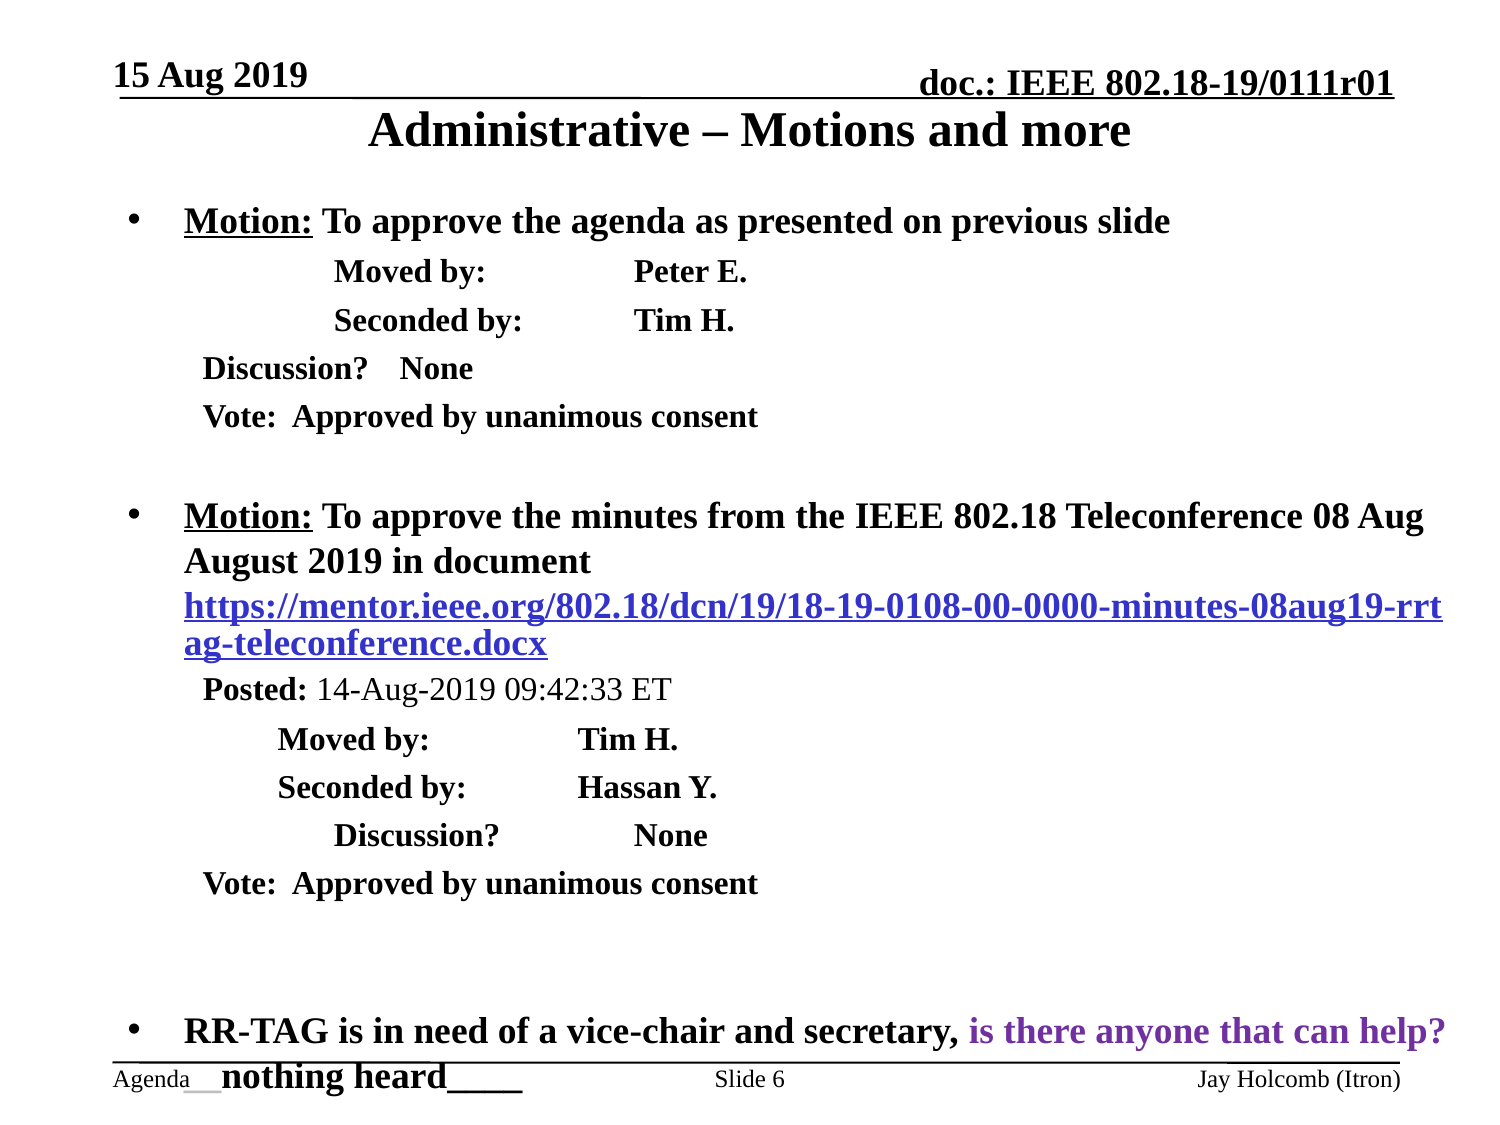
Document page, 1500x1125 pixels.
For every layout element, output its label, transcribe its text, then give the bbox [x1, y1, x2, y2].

title Administrative – Motions and more [112, 87, 1388, 115]
footer Jay Holcomb (Itron) [878, 1061, 1402, 1093]
list Motion: To approve the agenda as presented on previous slide Moved by: Peter E. Seconded by: Tim H. Discussion? None Vote: Approved by unanimous consent Motion: To approve the minutes from the IEEE 802.18 Teleconference 08 Aug August 2019 in document https://mentor.ieee.org/802.18/dcn/19/18-19-0108-00-0000-minutes-08aug19-rrtag-teleconference.docx Posted: 14-Aug-2019 09:42:33 ET Moved by: Tim H. Seconded by: Hassan Y. Discussion? None Vote: Approved by unanimous consent RR-TAG is in need of a vice-chair and secretary, is there anyone that can help? __nothing heard____ [112, 115, 1463, 1078]
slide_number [112, 49, 488, 95]
slide_number Slide 6 [699, 1061, 800, 1123]
